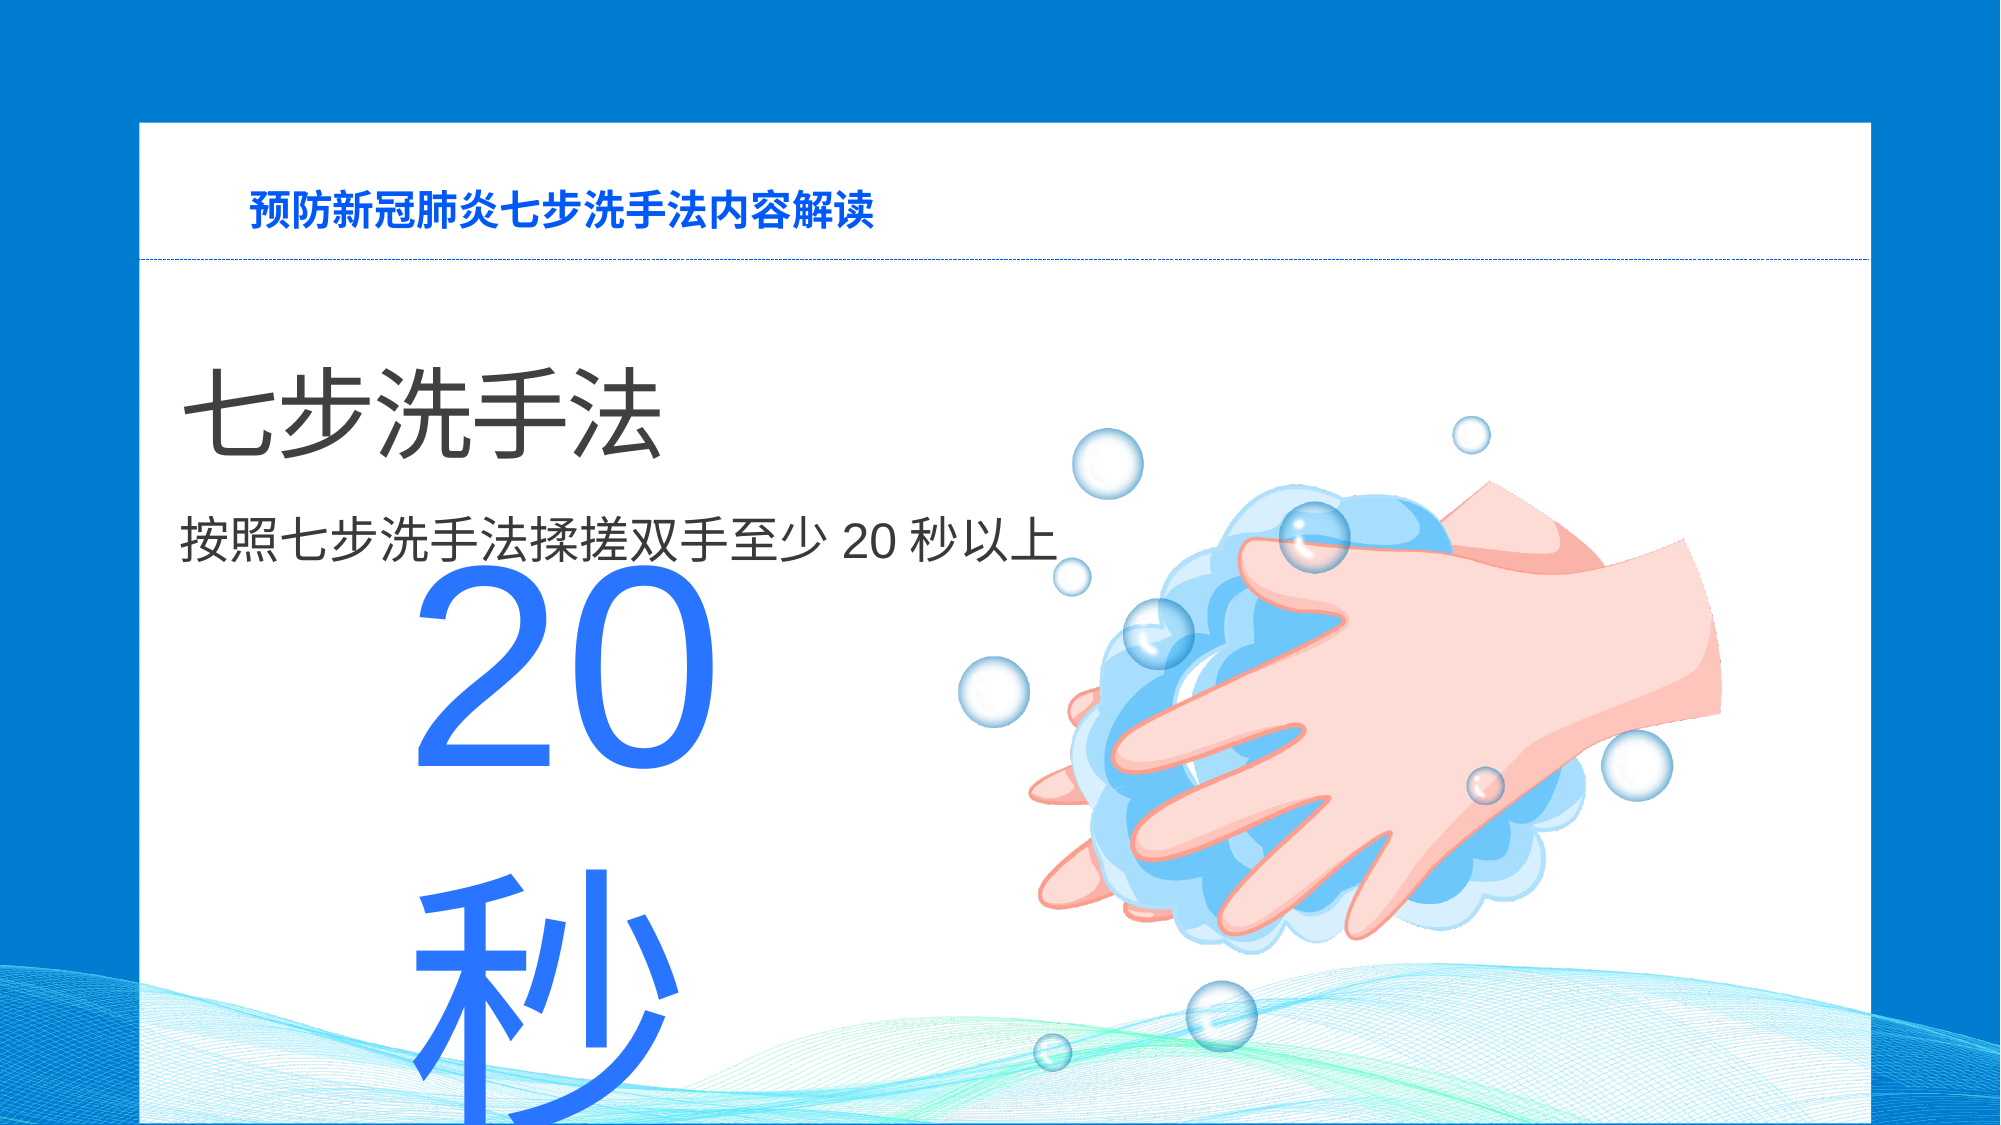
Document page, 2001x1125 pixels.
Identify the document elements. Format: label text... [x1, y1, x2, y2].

text_box 预防新冠肺炎七步洗手法内容解读 [234, 176, 1766, 241]
text_box 20秒 [296, 758, 899, 891]
text_box 七步洗手法 [164, 344, 899, 430]
picture [0, 0, 2000, 1125]
text_box 按照七步洗手法揉搓双手至少20秒以上 [164, 500, 899, 576]
